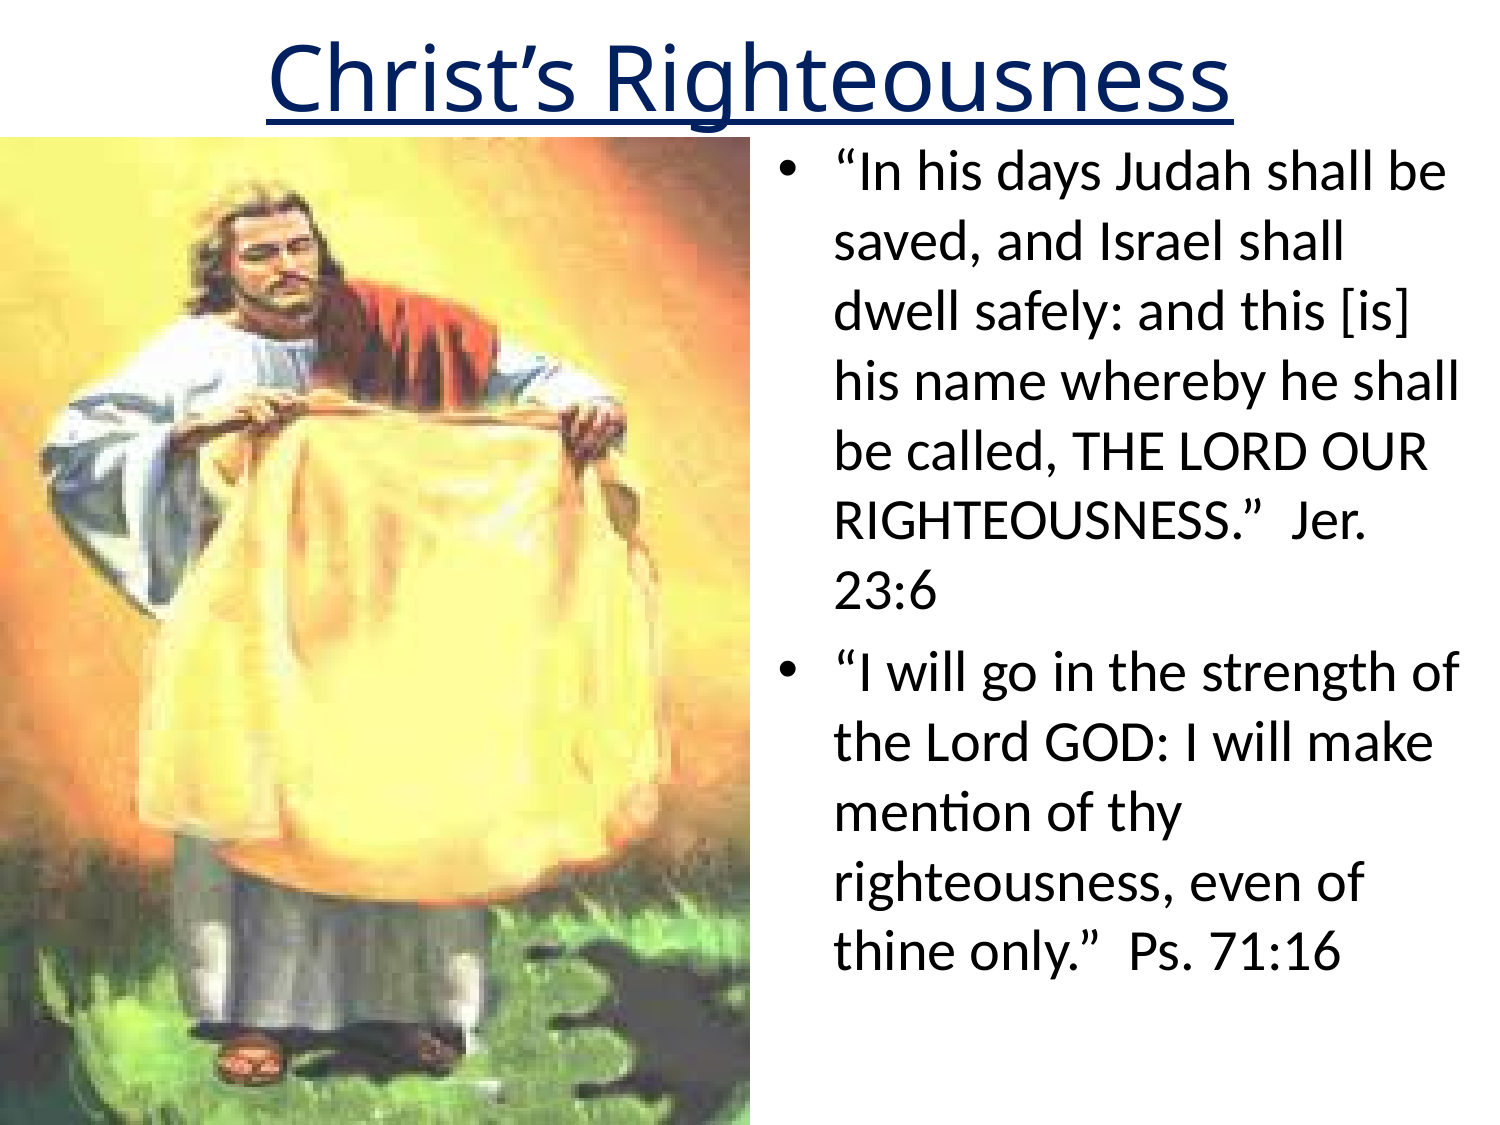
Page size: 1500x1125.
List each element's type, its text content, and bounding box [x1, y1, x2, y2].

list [0, 137, 751, 1125]
title Christ’s Righteousness [75, 0, 1425, 150]
list “In his days Judah shall be saved, and Israel shall dwell safely: and this [is] his name whereby he shall be called, THE LORD OUR RIGHTEOUSNESS.” Jer. 23:6 “I will go in the strength of the Lord GOD: I will make mention of thy righteousness, even of thine only.” Ps. 71:16 [762, 125, 1500, 1125]
